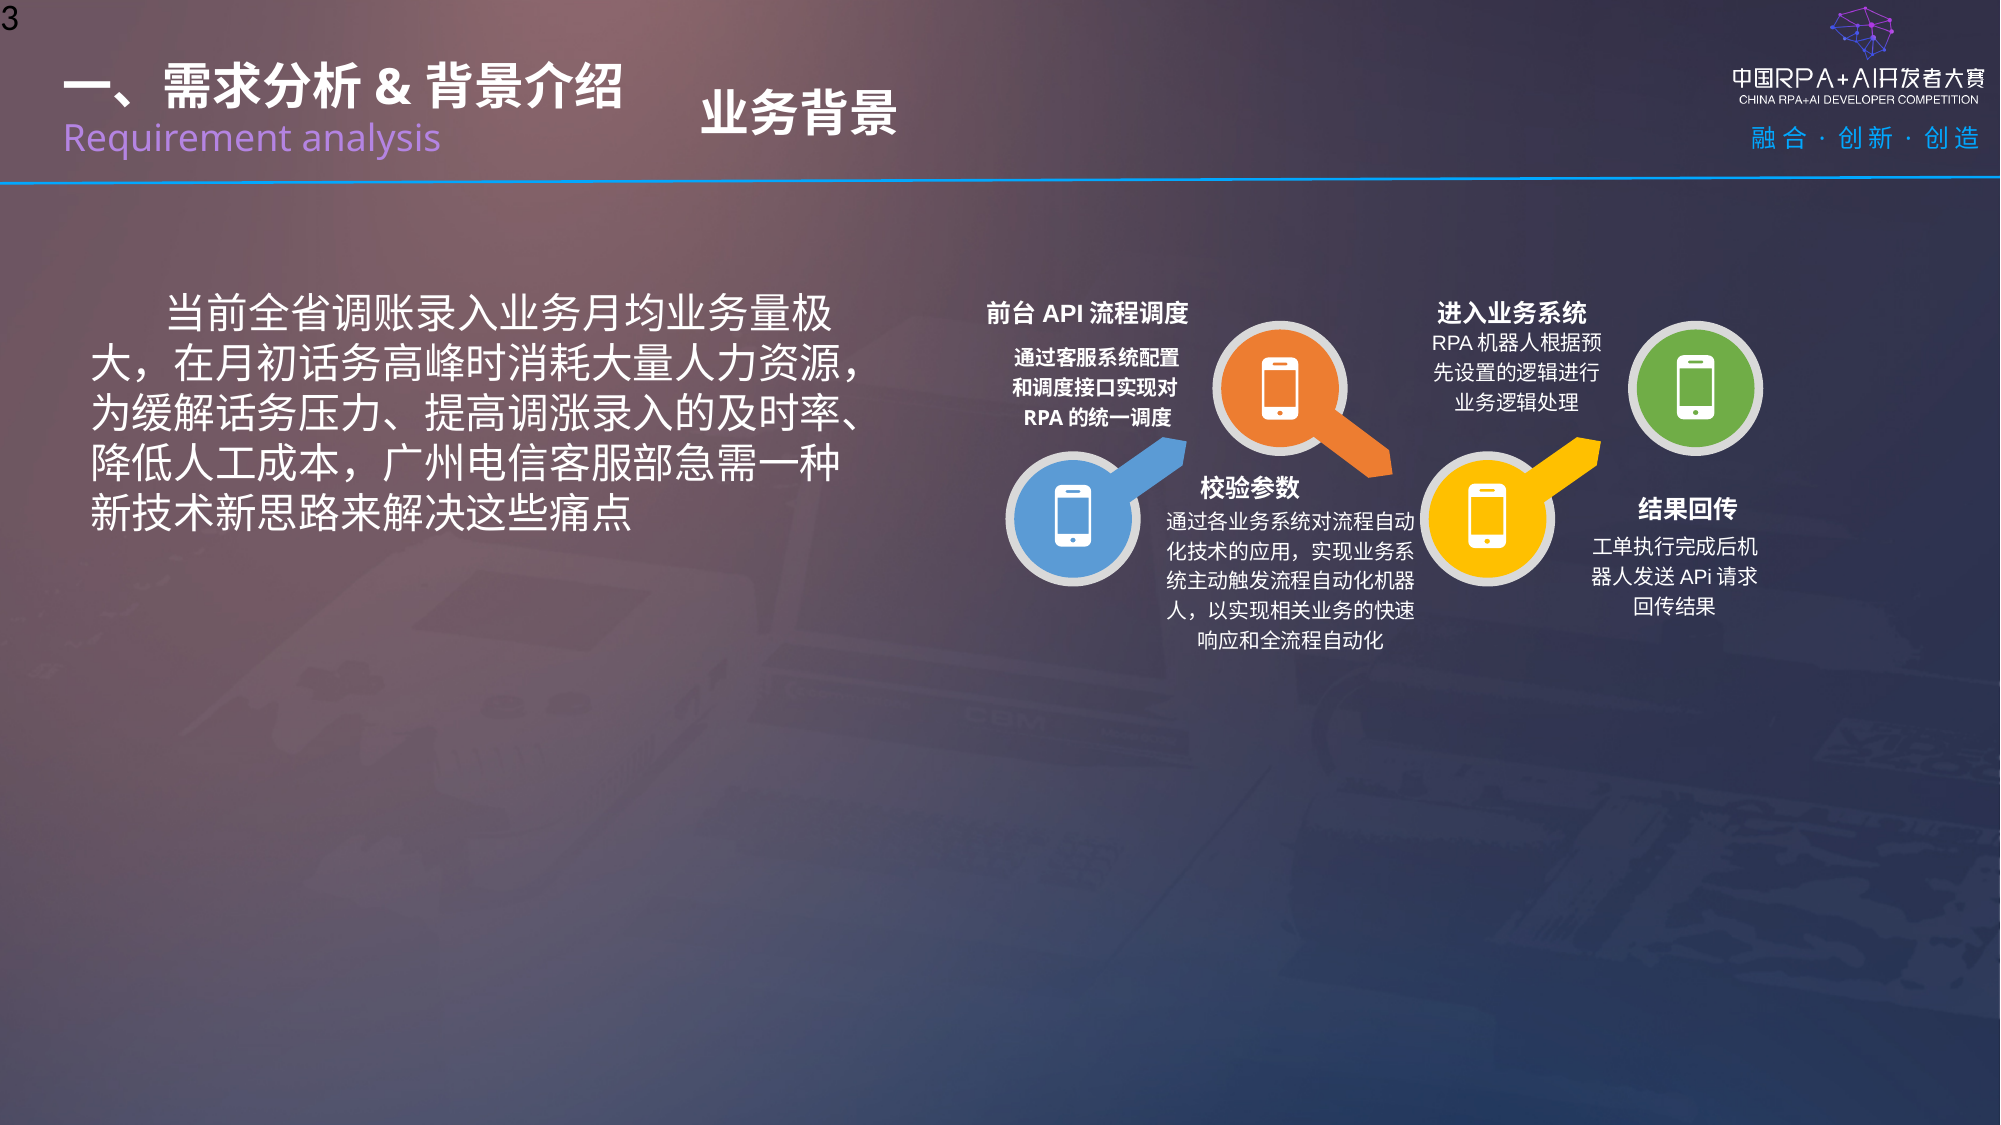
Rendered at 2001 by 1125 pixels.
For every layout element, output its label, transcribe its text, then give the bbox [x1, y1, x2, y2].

text_box 一、需求分析&背景介绍 Requirement analysis [47, 46, 1408, 167]
picture [0, 184, 2000, 1125]
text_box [999, 298, 1778, 609]
picture [0, 0, 2001, 177]
text_box 当前全省调账录入业务月均业务量极大，在月初话务高峰时消耗大量人力资源，为缓解话务压力、提高调涨录入的及时率、降低人工成本，广州电信客服部急需一种新技术新思路来解决这些痛点 [75, 279, 886, 544]
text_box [0, 177, 2000, 184]
text_box 业务背景 [684, 43, 1462, 149]
